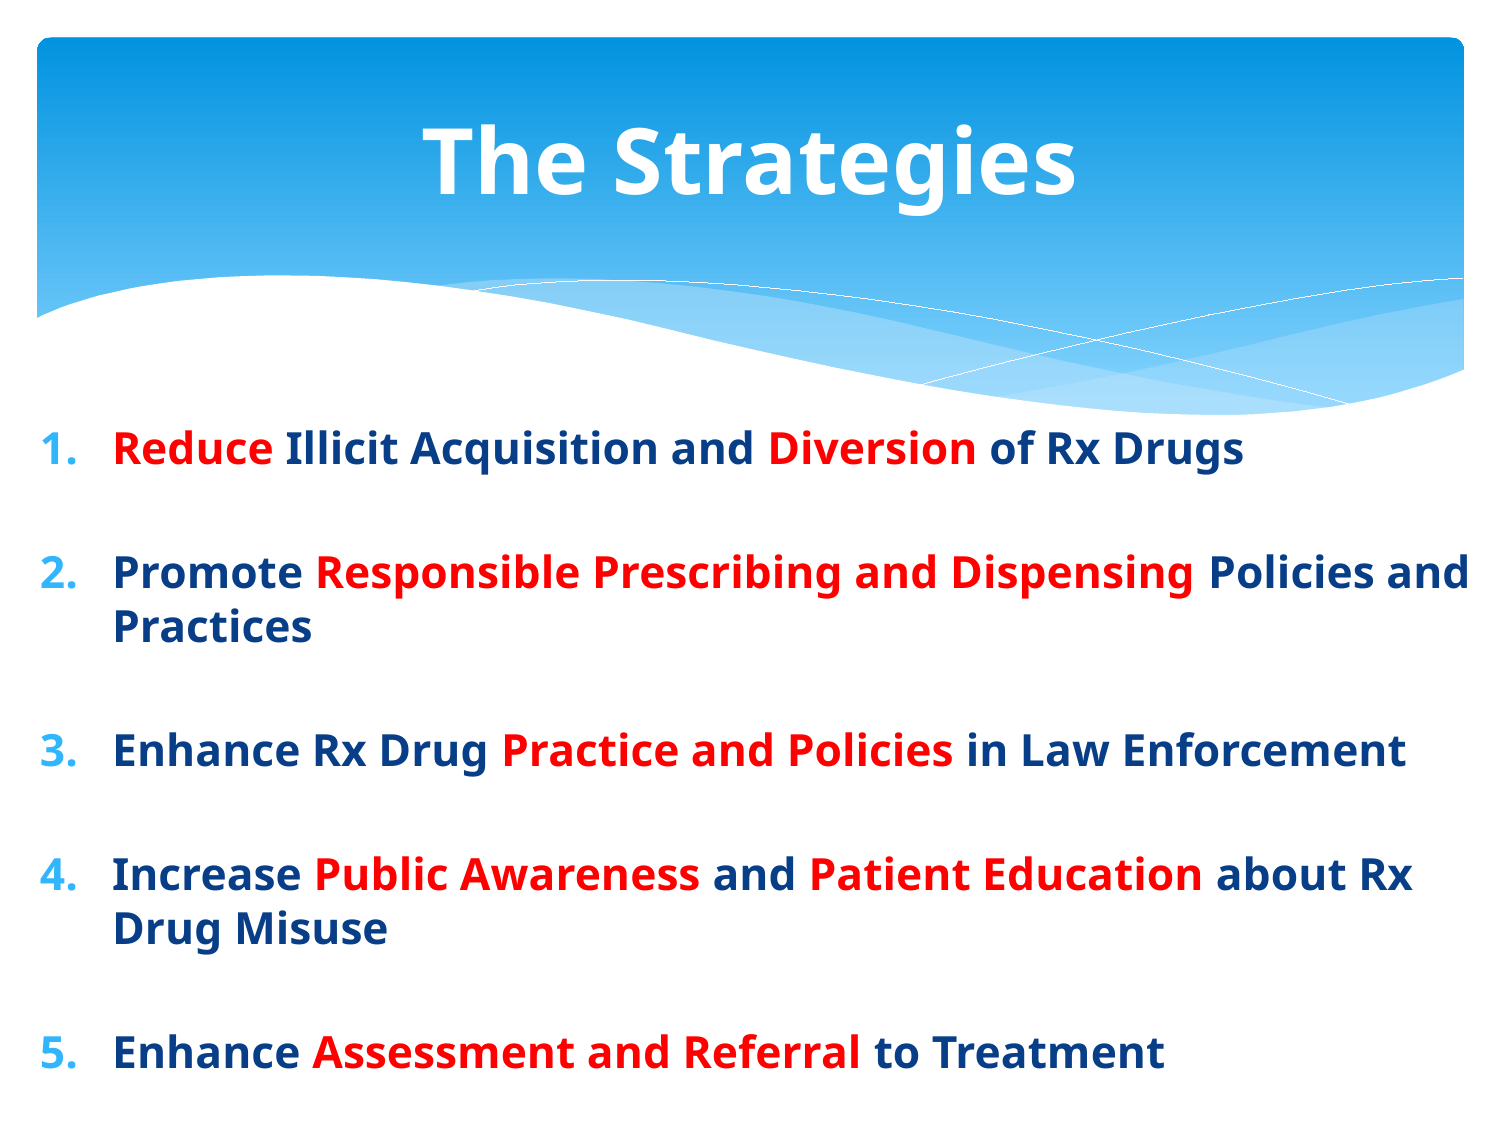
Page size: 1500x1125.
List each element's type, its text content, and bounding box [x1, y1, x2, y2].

list Reduce Illicit Acquisition and Diversion of Rx Drugs Promote Responsible Prescribing and Dispensing Policies and Practices Enhance Rx Drug Practice and Policies in Law Enforcement Increase Public Awareness and Patient Education about Rx Drug Misuse Enhance Assessment and Referral to Treatment [24, 412, 1500, 1088]
title The Strategies [74, 55, 1426, 262]
